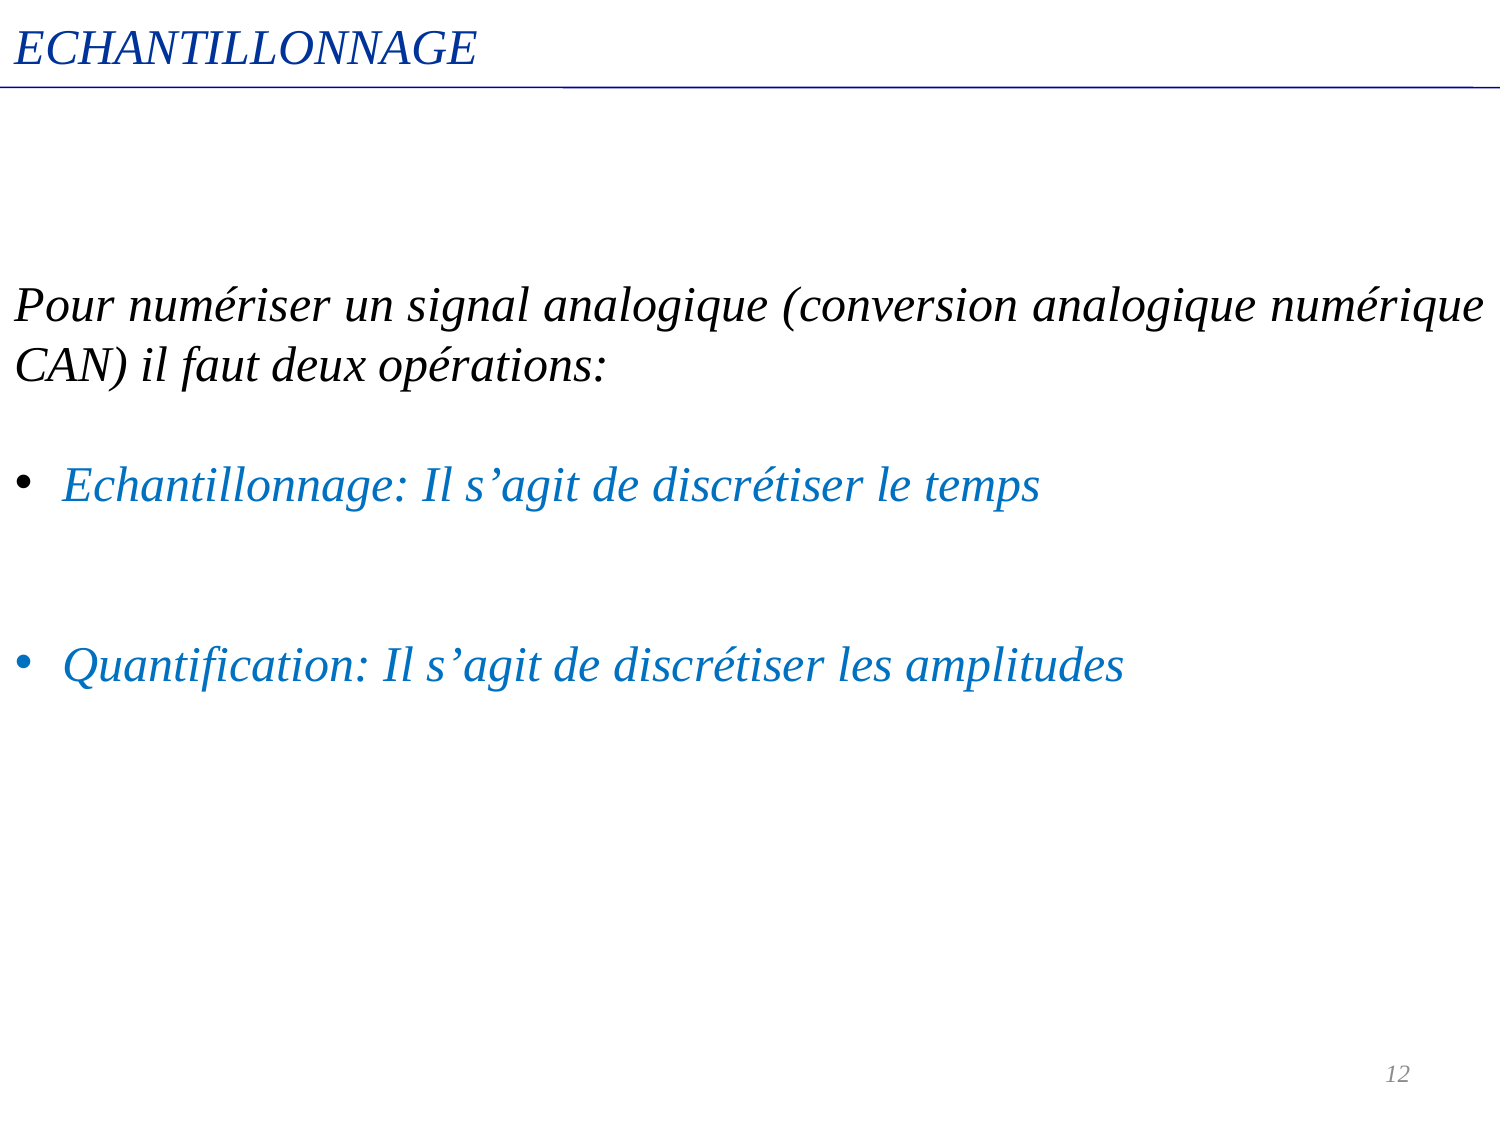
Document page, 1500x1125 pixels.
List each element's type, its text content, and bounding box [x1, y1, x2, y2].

text_box Pour numériser un signal analogique (conversion analogique numérique CAN) il faut deux opérations: Echantillonnage: Il s’agit de discrétiser le temps Quantification: Il s’agit de discrétiser les amplitudes [0, 128, 1500, 699]
slide_number 12 [1074, 1042, 1425, 1103]
text_box ECHANTILLONNAGE [0, 6, 561, 82]
